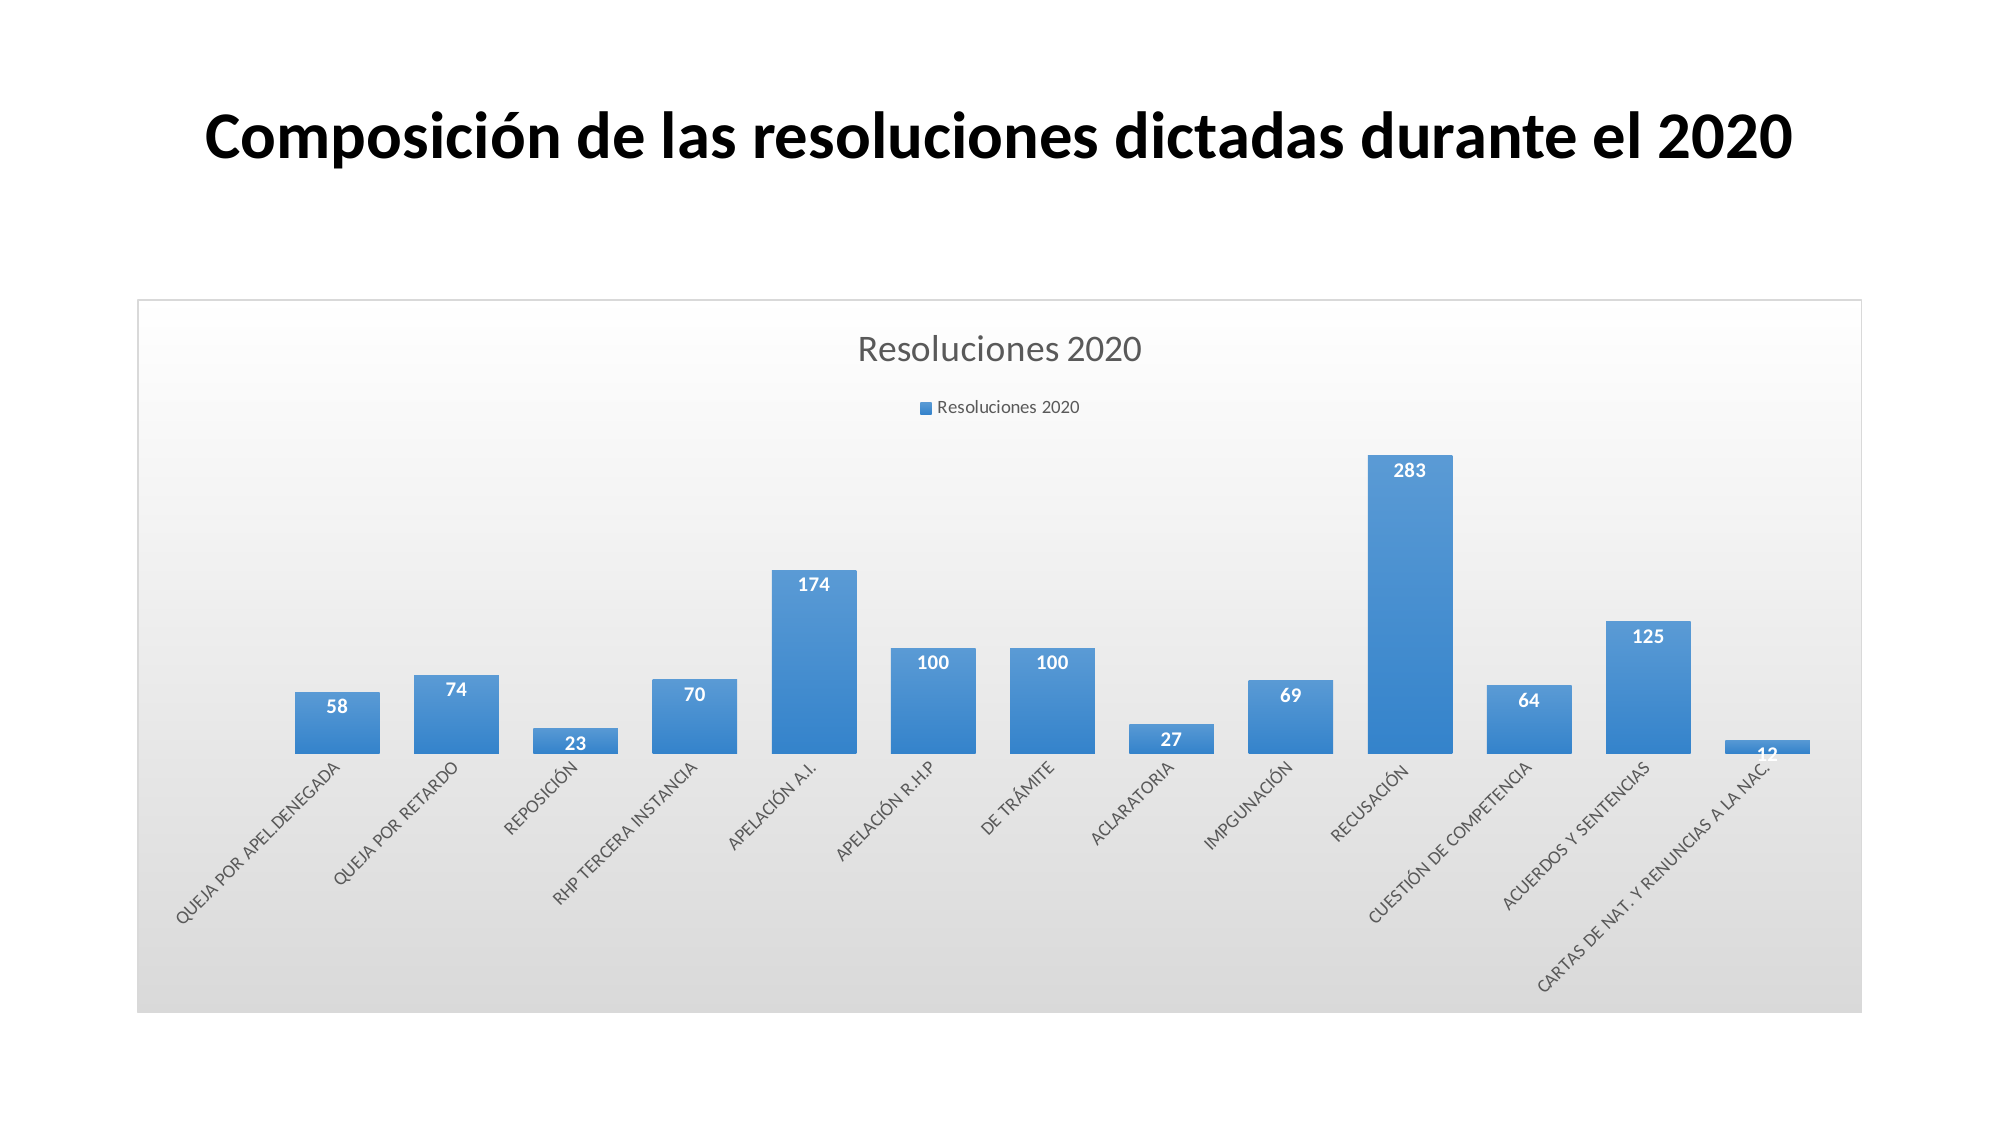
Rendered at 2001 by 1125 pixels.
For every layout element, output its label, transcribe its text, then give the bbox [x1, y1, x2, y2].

chart [137, 299, 1863, 1014]
title Composición de las resoluciones dictadas durante el 2020 [137, 59, 1863, 278]
